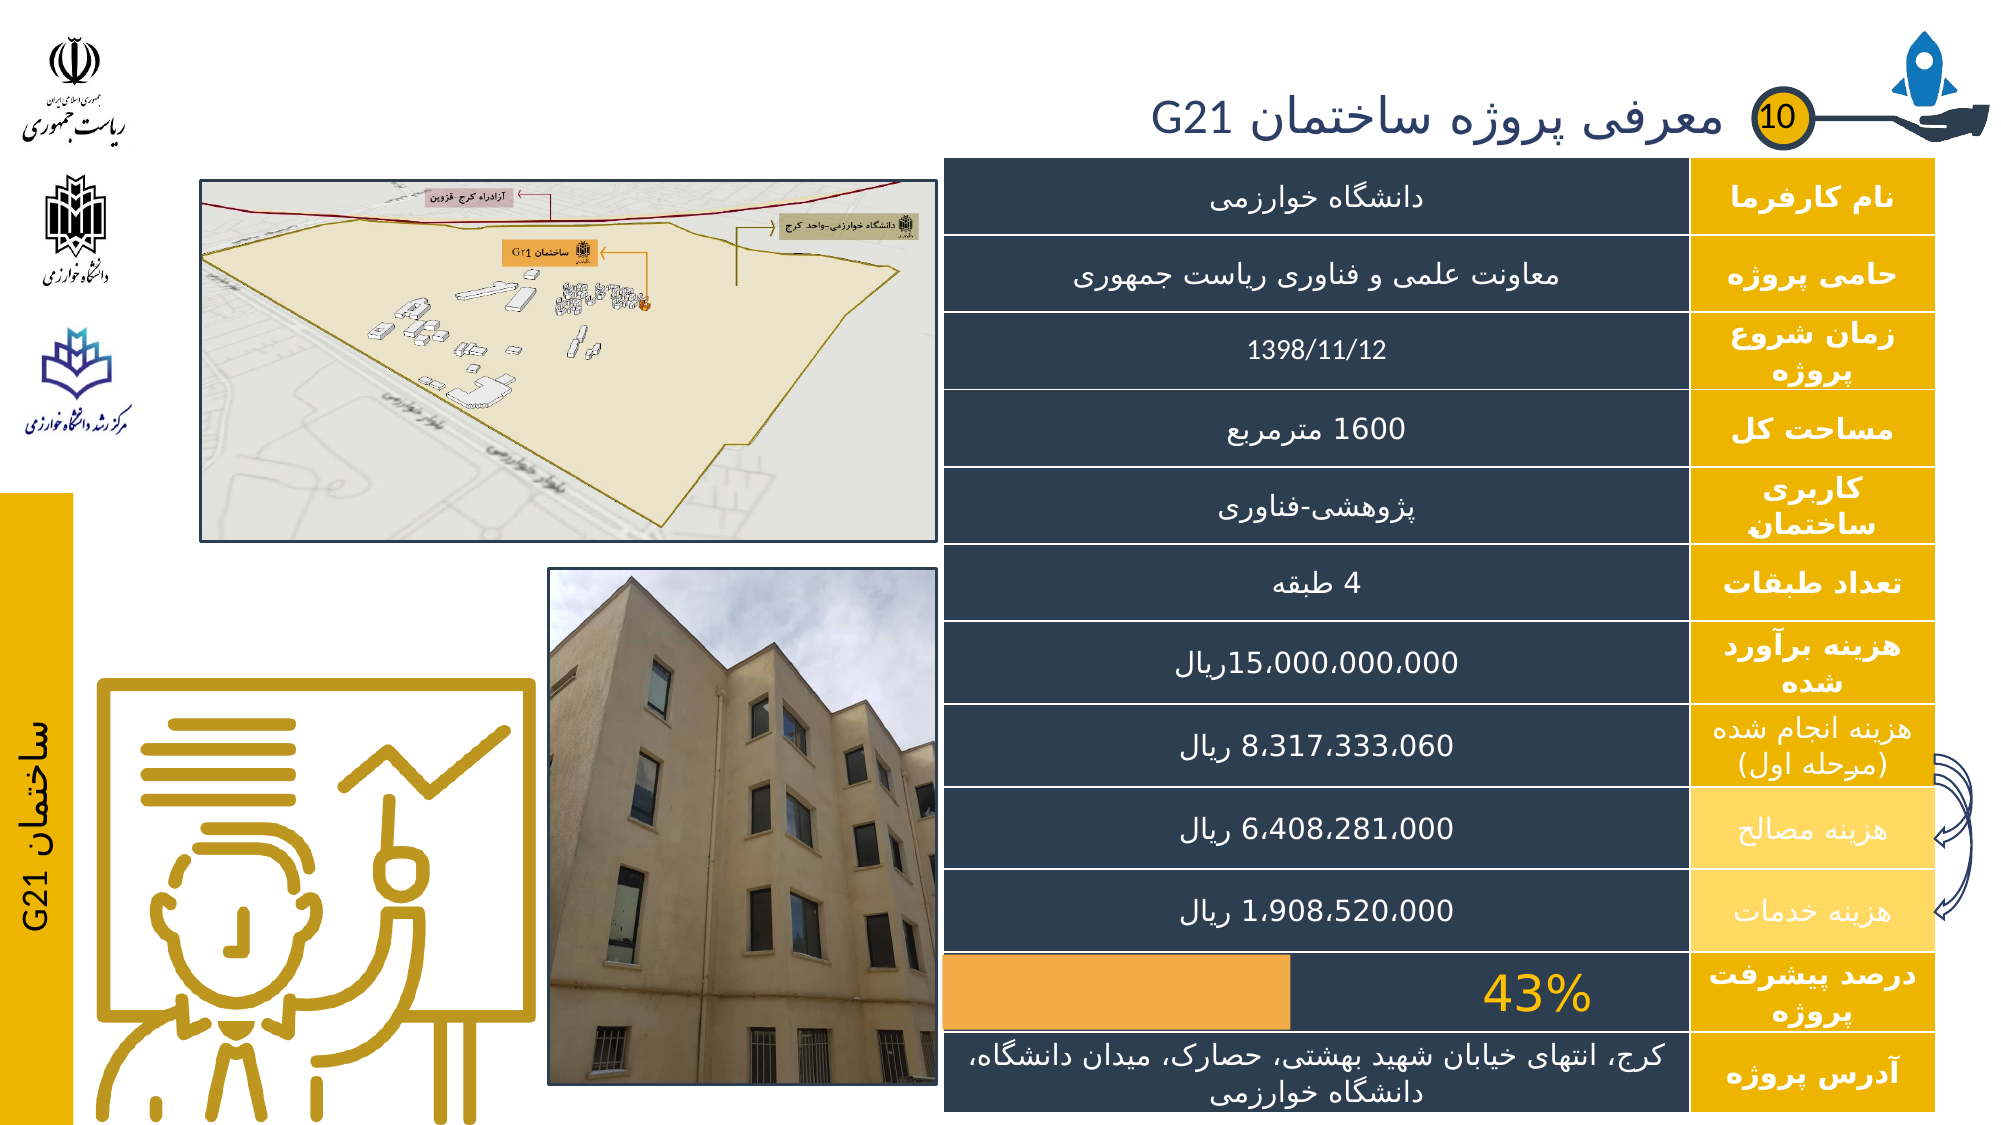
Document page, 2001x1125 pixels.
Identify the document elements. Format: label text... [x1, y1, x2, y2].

picture [549, 570, 935, 1084]
table_cell آدرس پروژه [1691, 1033, 1935, 1112]
picture [14, 325, 140, 449]
table_cell کاربری ساختمان [1691, 468, 1935, 543]
table_cell زمان شروع پروژه [1691, 313, 1935, 389]
table_cell هزینه خدمات [1691, 870, 1935, 951]
text_box ساختمان G21 [2, 627, 62, 1025]
picture [32, 168, 118, 291]
table_header نام کارفرما [1691, 158, 1935, 234]
picture [202, 182, 935, 540]
table_cell 1398/11/12 [944, 313, 1689, 389]
table_cell مساحت کل [1691, 390, 1935, 466]
table_cell 6،408،281،000 ریال [944, 788, 1689, 868]
text_box [1933, 816, 1967, 849]
table_cell 15،000،000،000ریال [944, 622, 1689, 703]
picture [14, 31, 133, 148]
table_cell پژوهشی-فناوری [944, 468, 1689, 543]
text_box معرفی پروژه ساختمان G21 [934, 76, 1741, 151]
text_box [1933, 753, 1973, 816]
table_cell 43% [944, 953, 1689, 1031]
text_box [1933, 773, 1973, 922]
table_cell 1،908،520،000 ریال [944, 870, 1689, 951]
text_box [0, 492, 74, 1125]
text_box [1754, 24, 2000, 169]
table_cell هزینه انجام شده (مرحله اول) [1691, 705, 1935, 786]
text_box [941, 954, 1291, 1031]
table_cell کرج، انتهای خیابان شهید بهشتی، حصارک، میدان دانشگاه، دانشگاه خوارزمی [944, 1033, 1689, 1112]
table_cell هزینه برآورد شده [1691, 622, 1935, 703]
table_cell 8،317،333،060 ریال [944, 705, 1689, 786]
table_cell درصد پیشرفت پروژه [1691, 953, 1935, 1031]
table_cell 4 طبقه [944, 545, 1689, 620]
picture [88, 678, 543, 1125]
table_header دانشگاه خوارزمی [944, 158, 1689, 234]
table_cell معاونت علمی و فناوری ریاست جمهوری [944, 236, 1689, 311]
table_cell حامی پروژه [1691, 236, 1935, 311]
table_cell تعداد طبقات [1691, 545, 1935, 620]
text_box 10 [1742, 83, 1754, 144]
table_cell 1600 مترمربع [944, 390, 1689, 466]
table_cell هزینه مصالح [1691, 788, 1935, 868]
